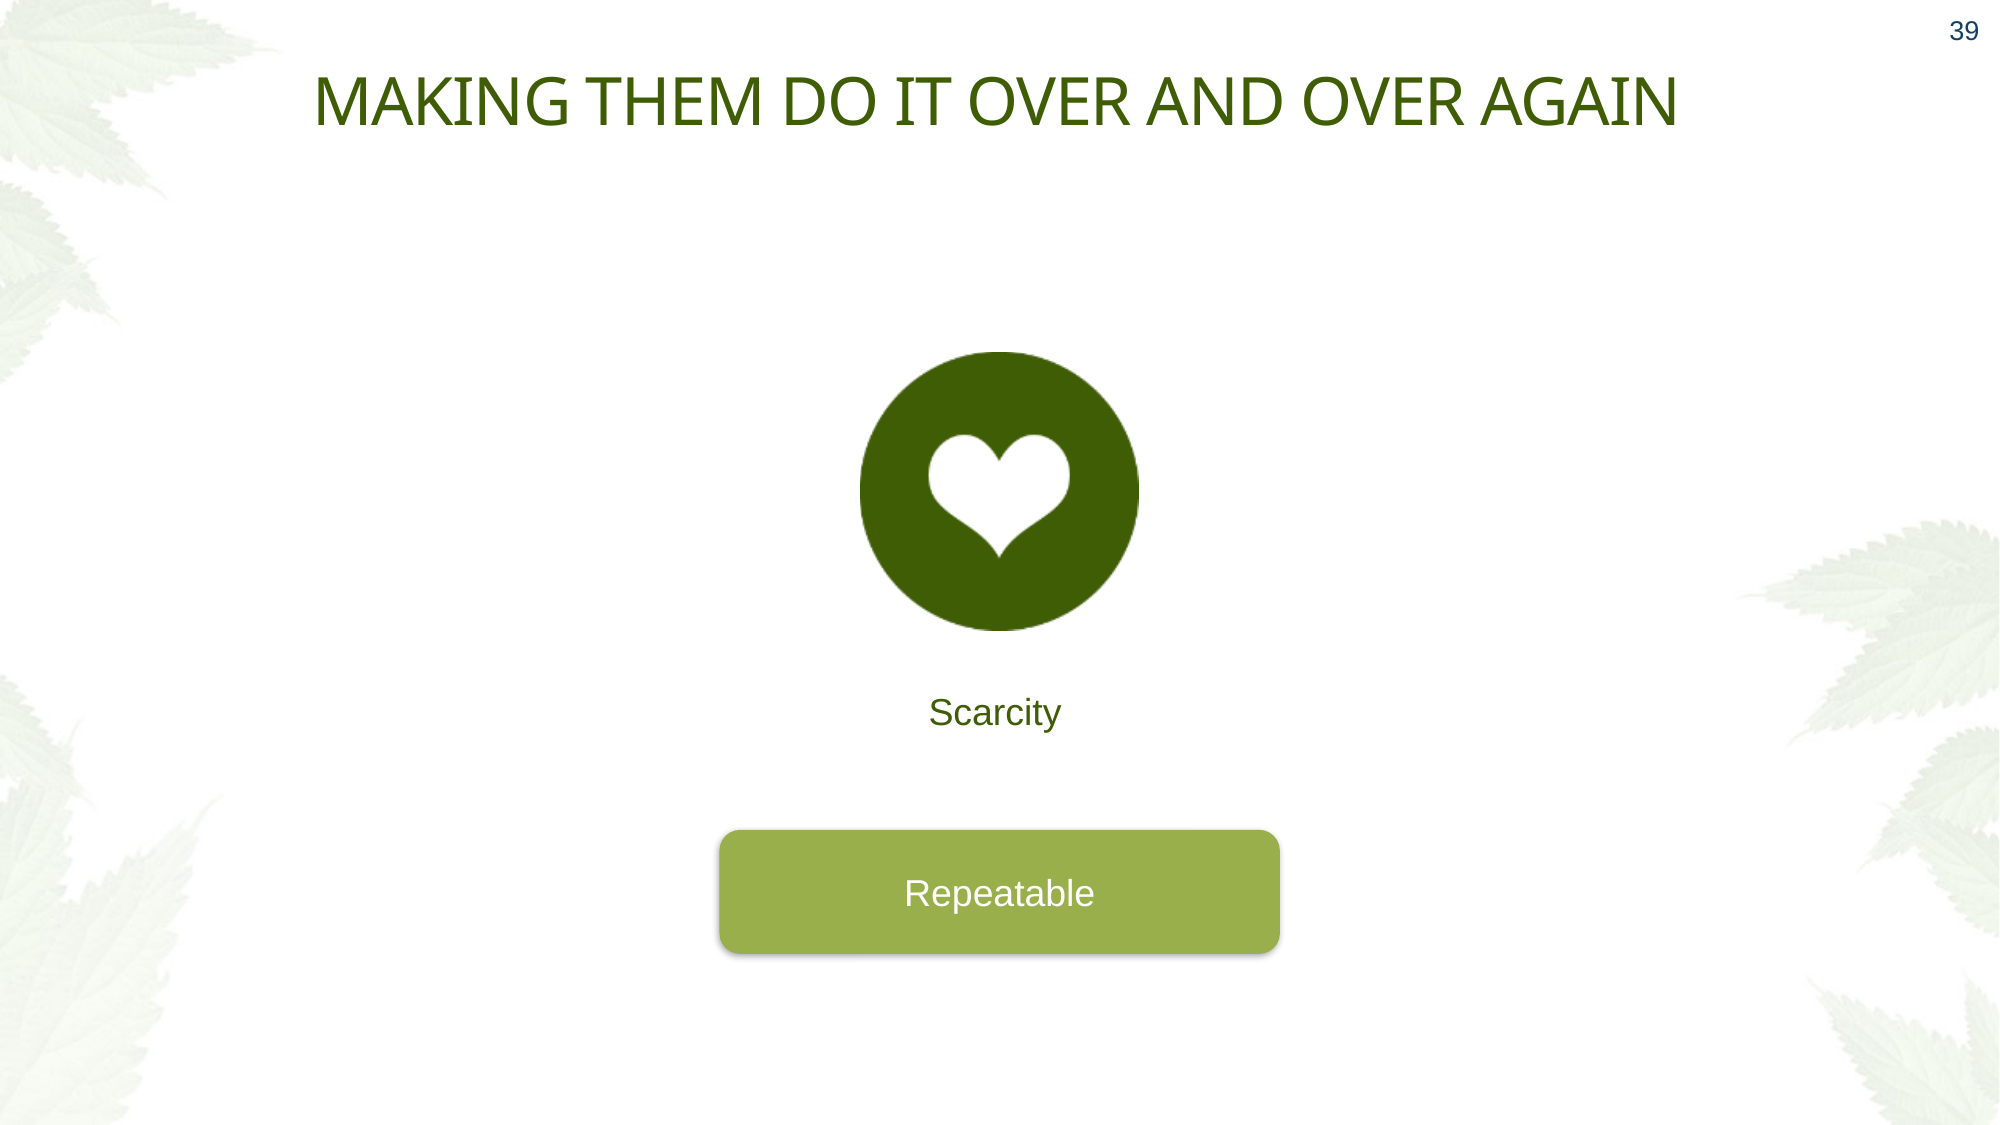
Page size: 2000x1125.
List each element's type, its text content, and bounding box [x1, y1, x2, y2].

title Making them do it over and over again [96, 58, 1897, 184]
text_box Repeatable [718, 829, 1281, 955]
slide_number 39 [1566, 0, 2000, 61]
picture [0, 0, 2000, 1125]
text_box Scarcity [913, 680, 1077, 740]
